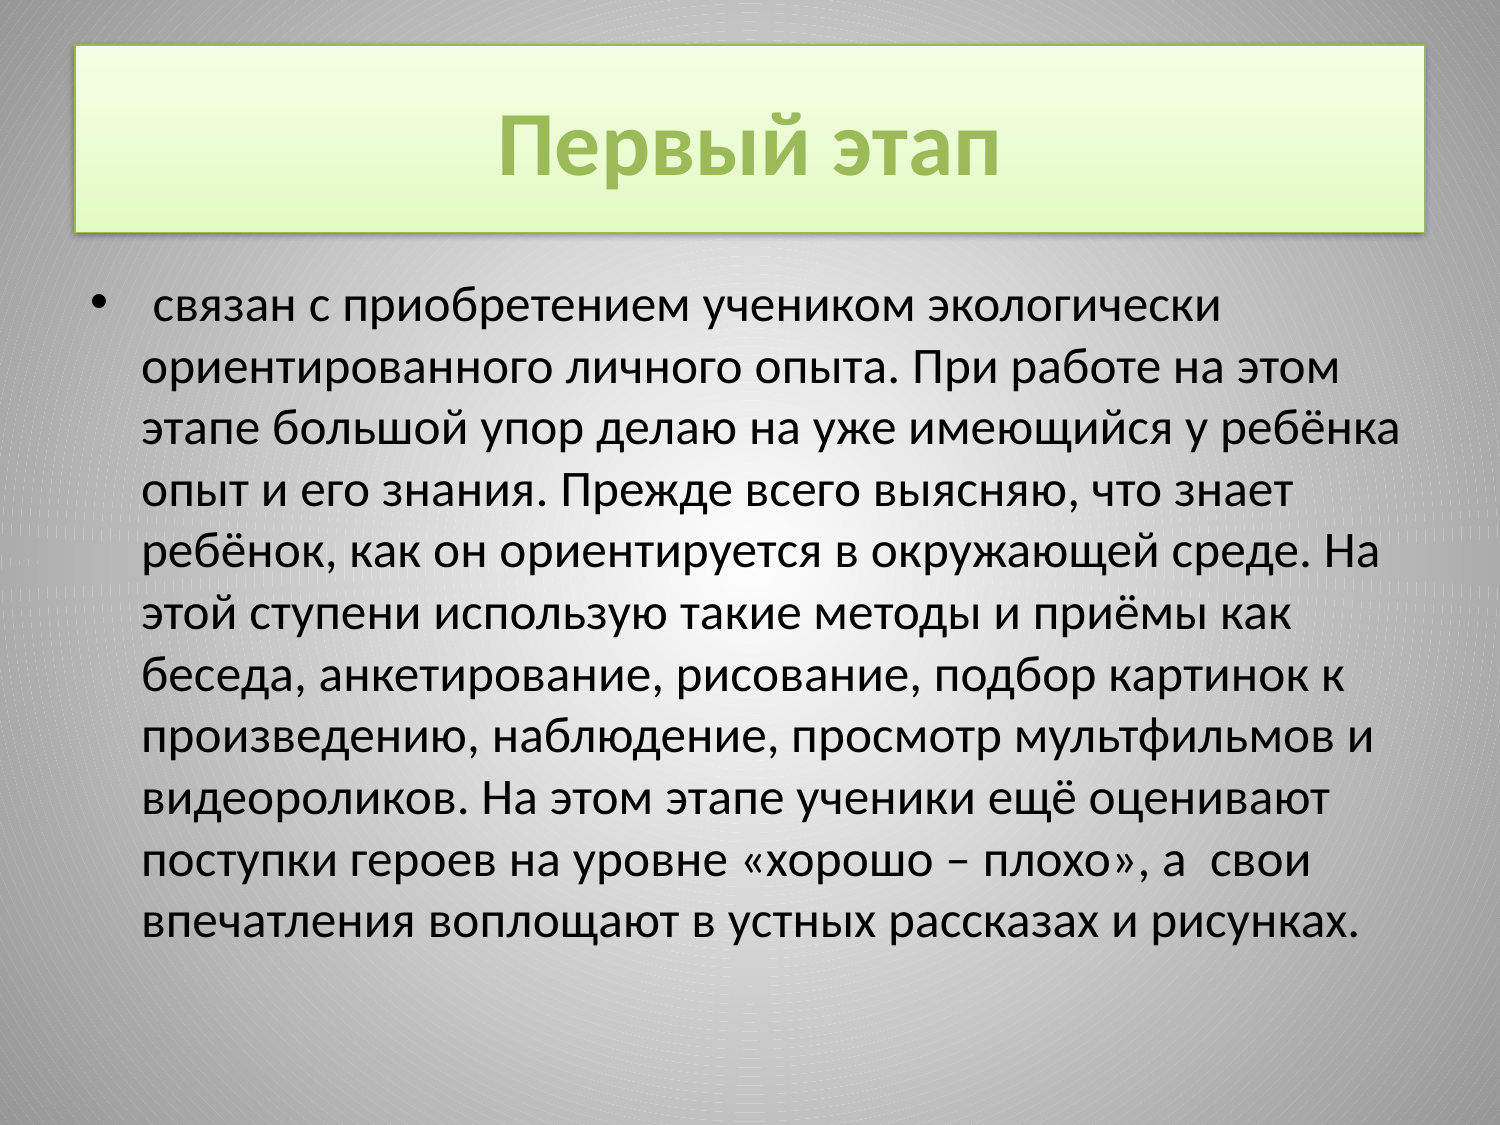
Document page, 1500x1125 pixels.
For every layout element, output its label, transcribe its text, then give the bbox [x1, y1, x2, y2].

list связан с приобретением учеником экологически ориентированного личного опыта. При работе на этом этапе большой упор делаю на уже имеющийся у ребёнка опыт и его знания. Прежде всего выясняю, что знает ребёнок, как он ориентируется в окружающей среде. На этой ступени использую такие методы и приёмы как беседа, анкетирование, рисование, подбор картинок к произведению, наблюдение, просмотр мультфильмов и видеороликов. На этом этапе ученики ещё оценивают поступки героев на уровне «хорошо – плохо», а свои впечатления воплощают в устных рассказах и рисунках. [75, 262, 1425, 1005]
title Первый этап [74, 44, 1426, 233]
